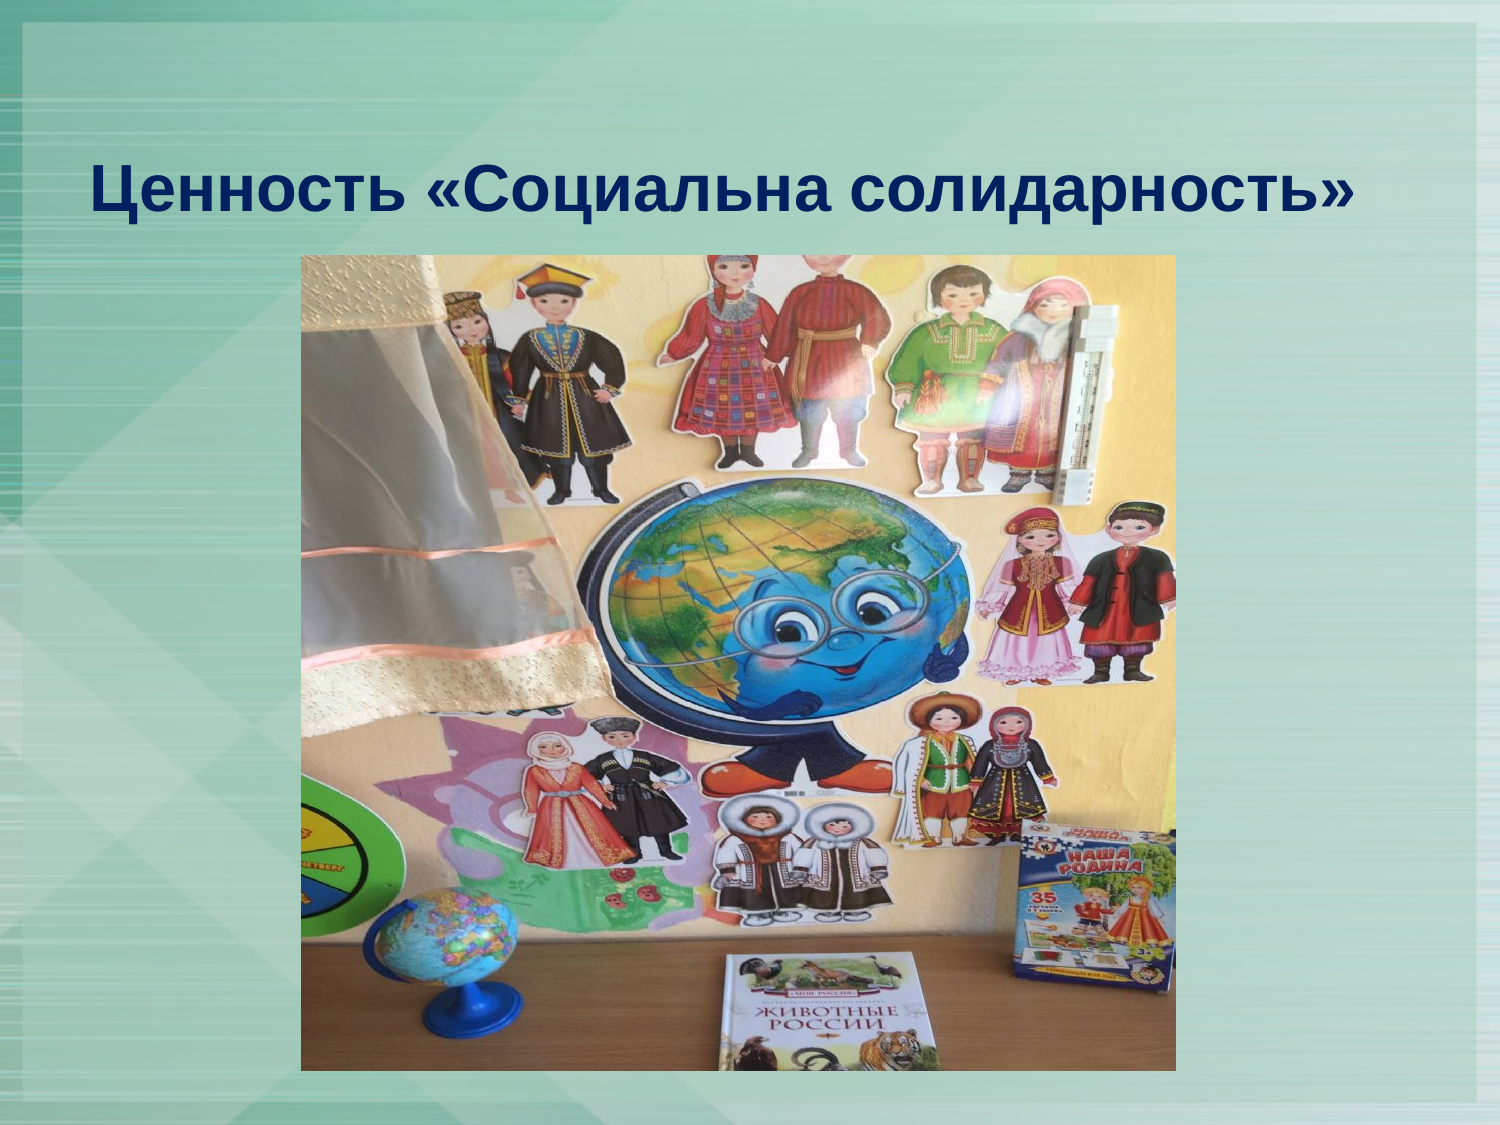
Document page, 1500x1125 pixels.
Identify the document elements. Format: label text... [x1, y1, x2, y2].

title Ценность «Социальна солидарность» [74, 44, 1425, 233]
picture [0, 0, 1500, 1125]
